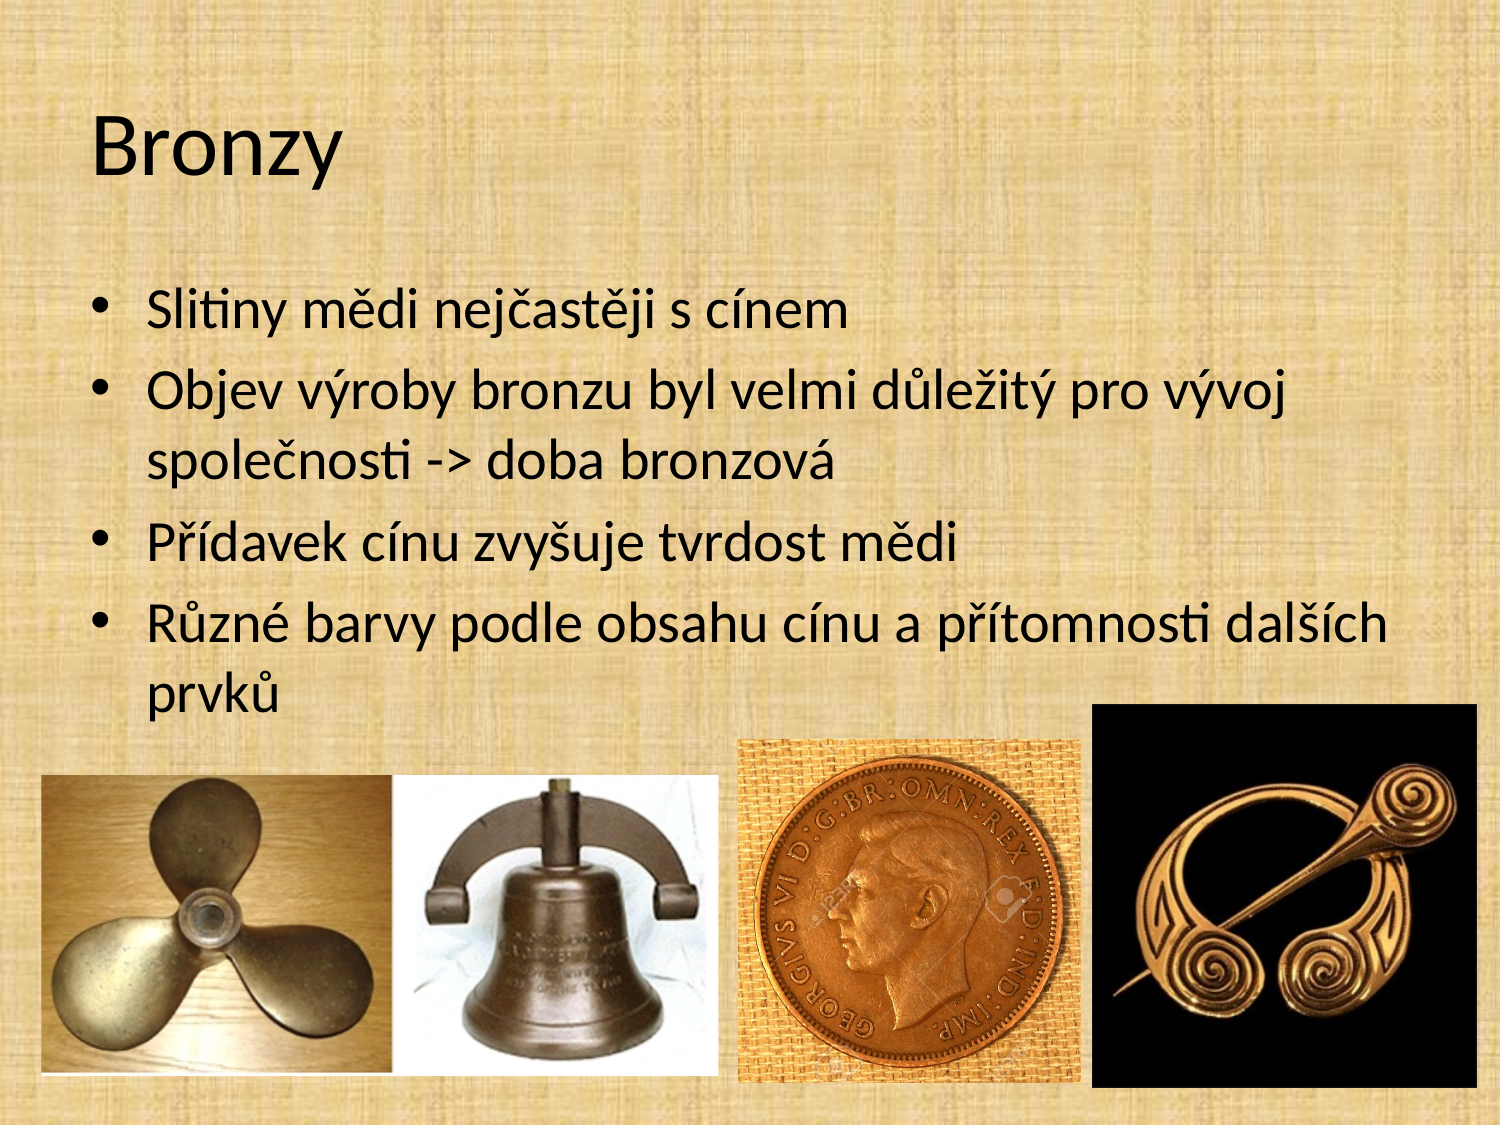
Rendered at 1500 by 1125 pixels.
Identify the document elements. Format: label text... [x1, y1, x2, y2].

picture [0, 0, 1500, 1125]
list Slitiny mědi nejčastěji s cínem Objev výroby bronzu byl velmi důležitý pro vývoj společnosti -> doba bronzová Přídavek cínu zvyšuje tvrdost mědi Různé barvy podle obsahu cínu a přítomnosti dalších prvků [75, 262, 1425, 1005]
title Bronzy [75, 45, 1425, 233]
